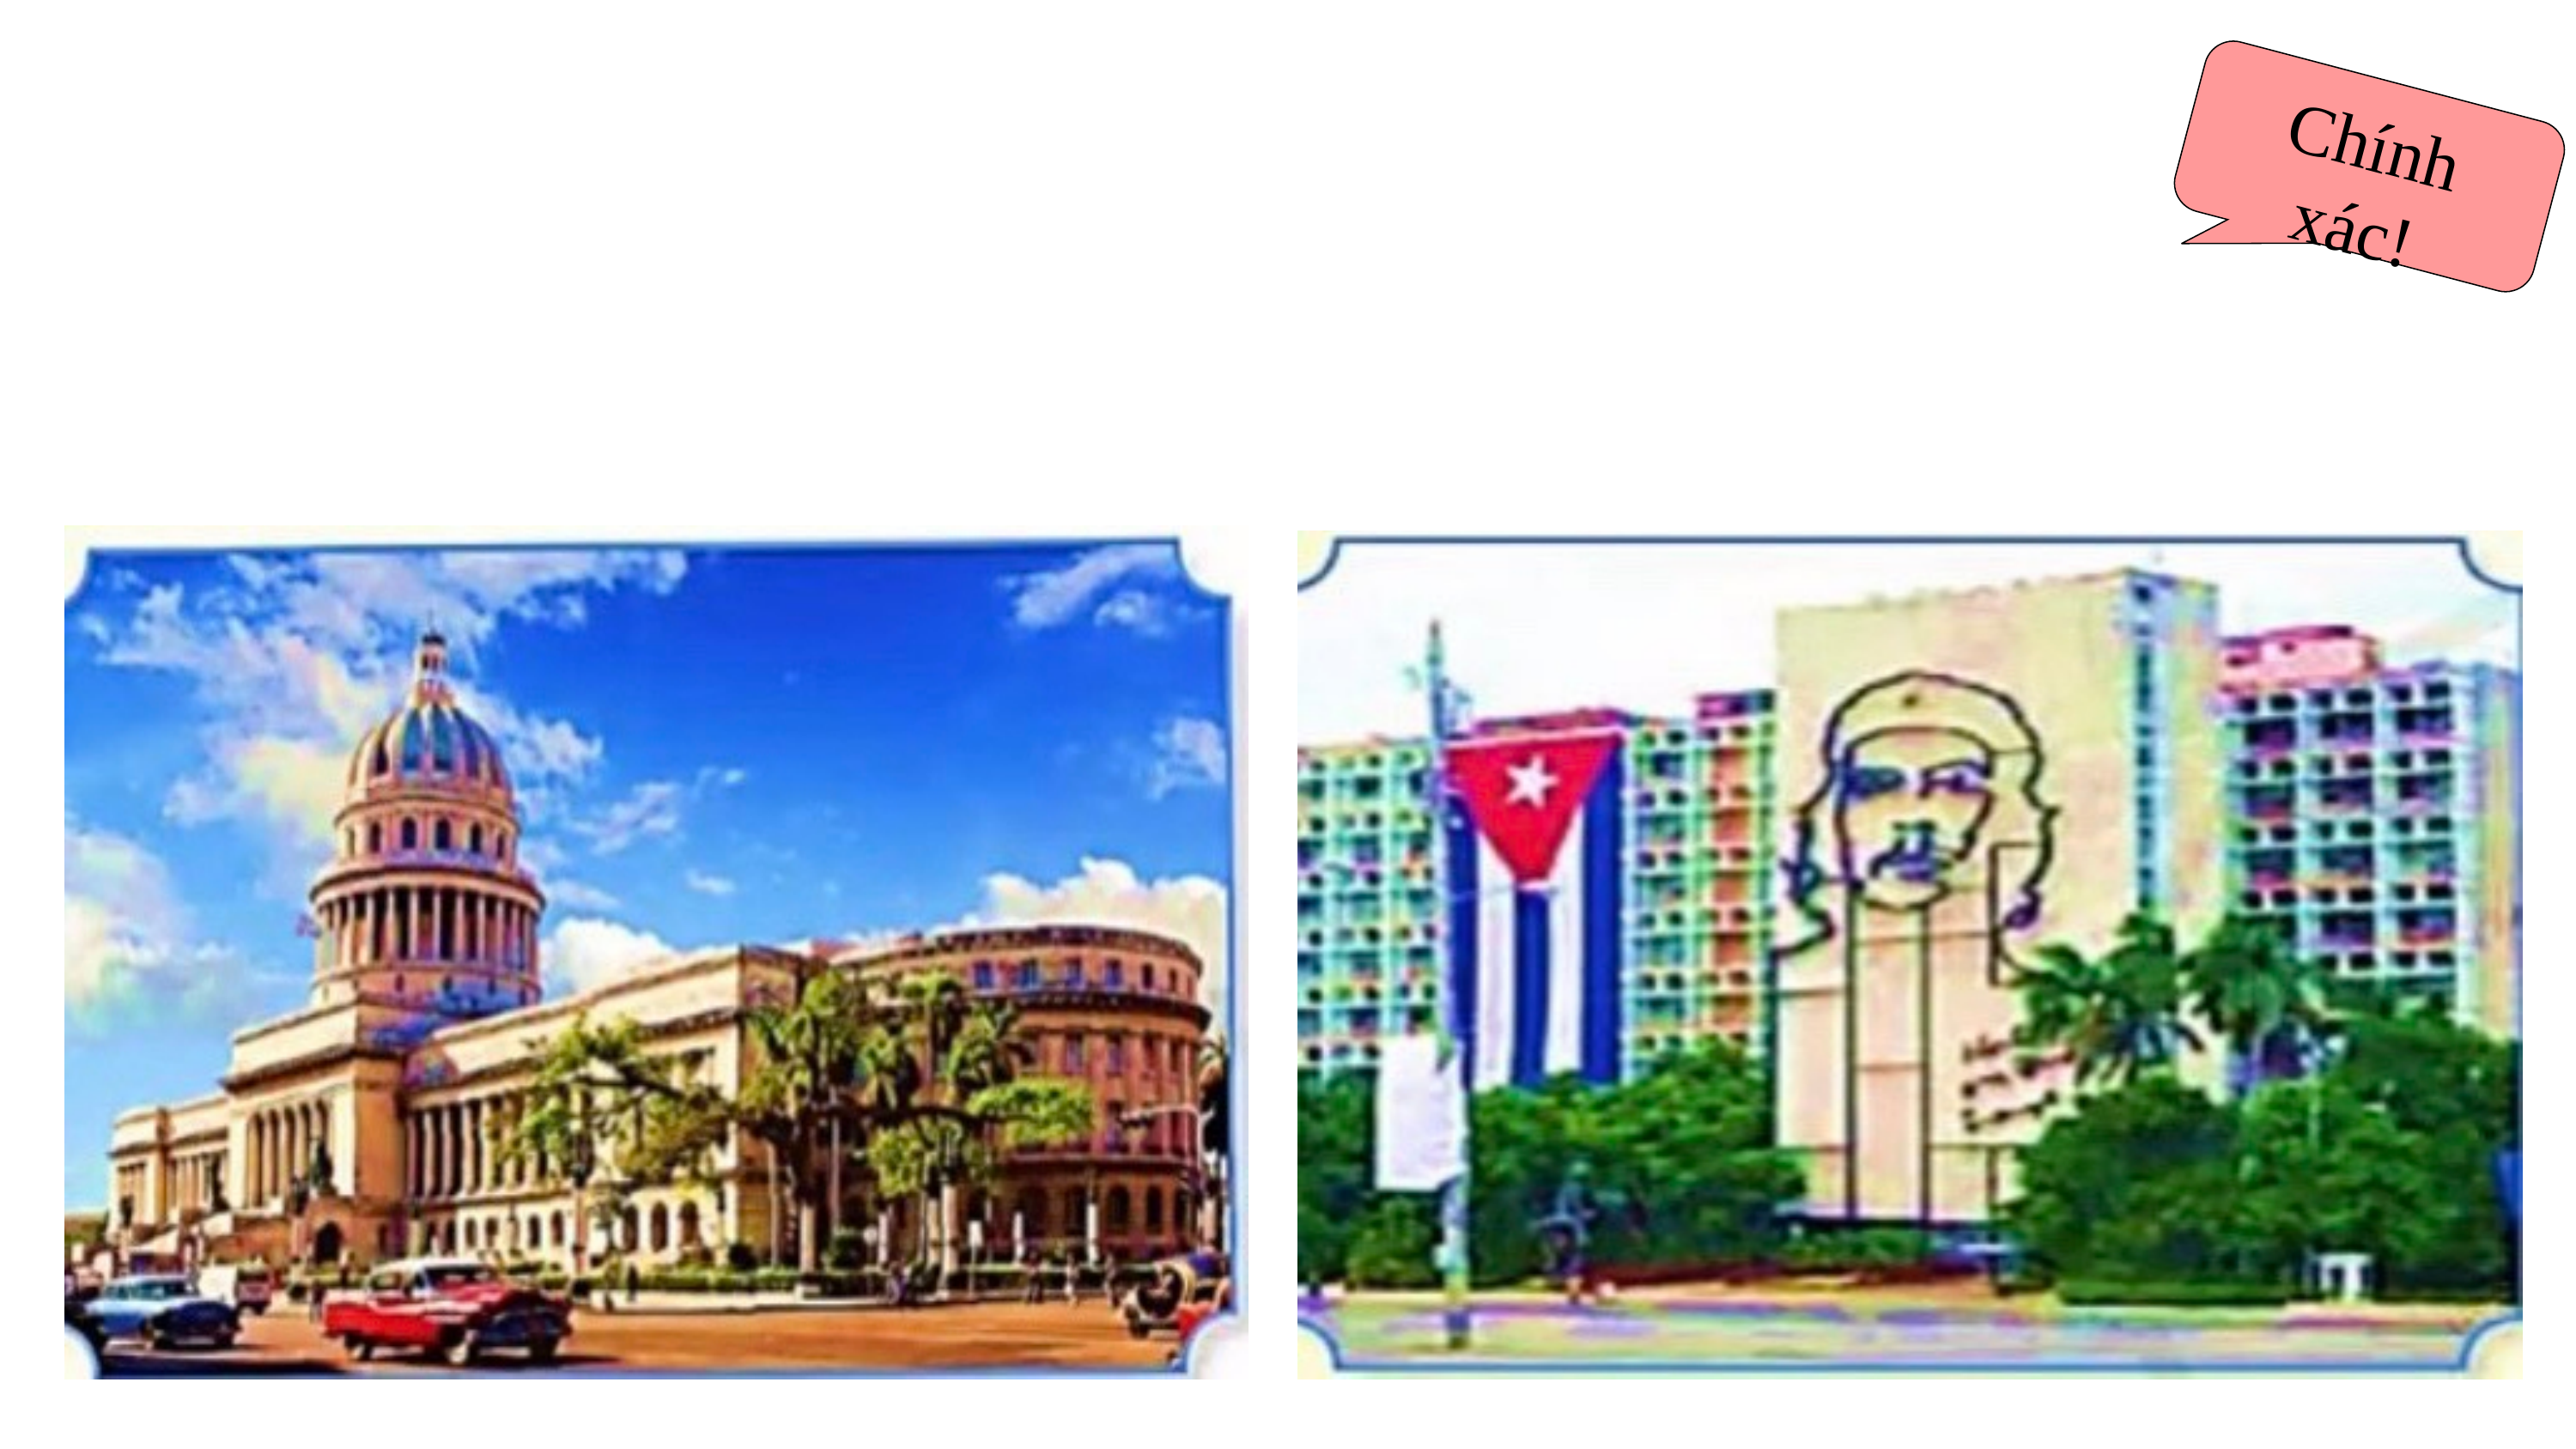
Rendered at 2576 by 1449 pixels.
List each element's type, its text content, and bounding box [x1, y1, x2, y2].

text_box Chính xác! [2181, 40, 2565, 292]
picture [1297, 530, 2523, 1379]
text_box [332, 134, 2287, 233]
picture [64, 525, 1249, 1379]
